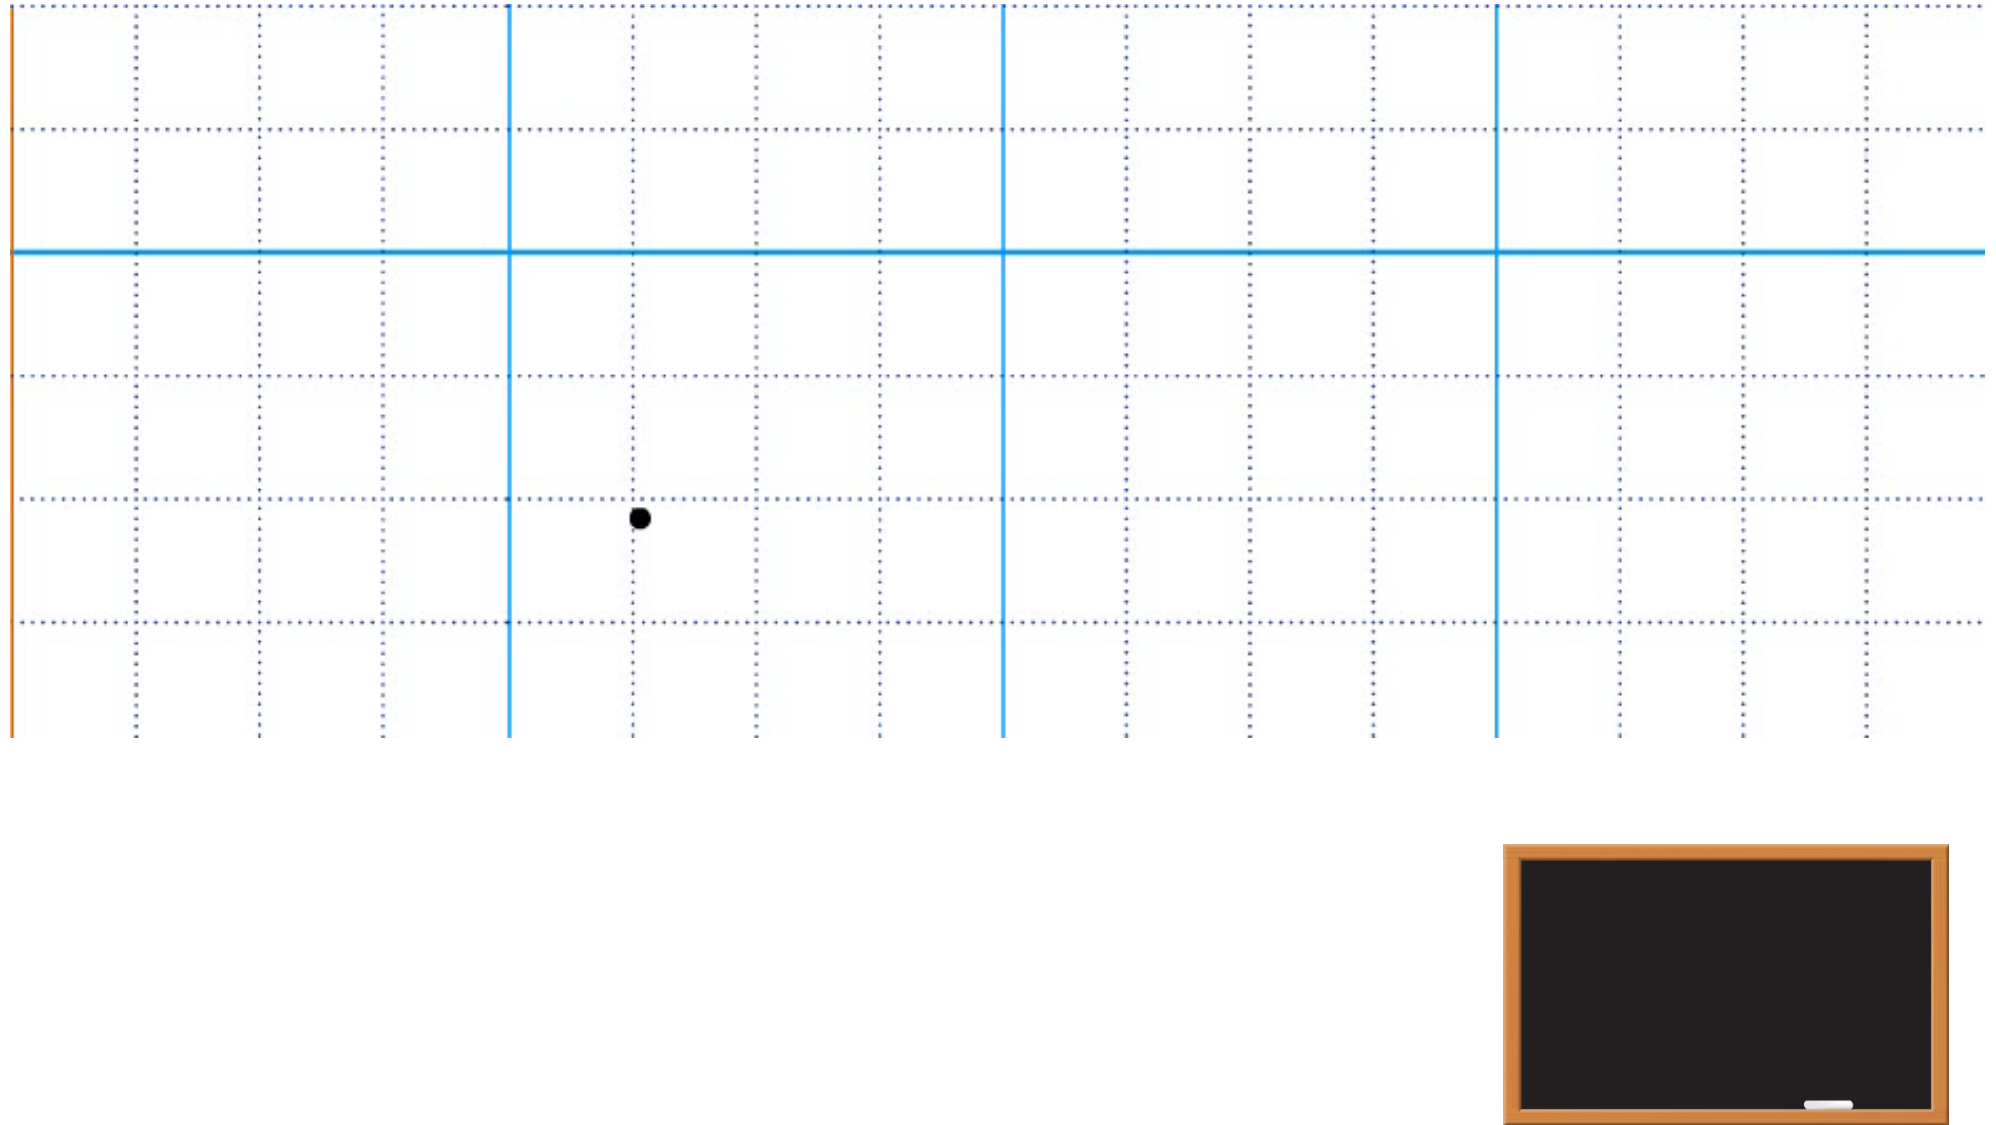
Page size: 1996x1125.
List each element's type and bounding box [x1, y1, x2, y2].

picture [1503, 843, 1949, 1125]
list [9, 3, 1986, 739]
